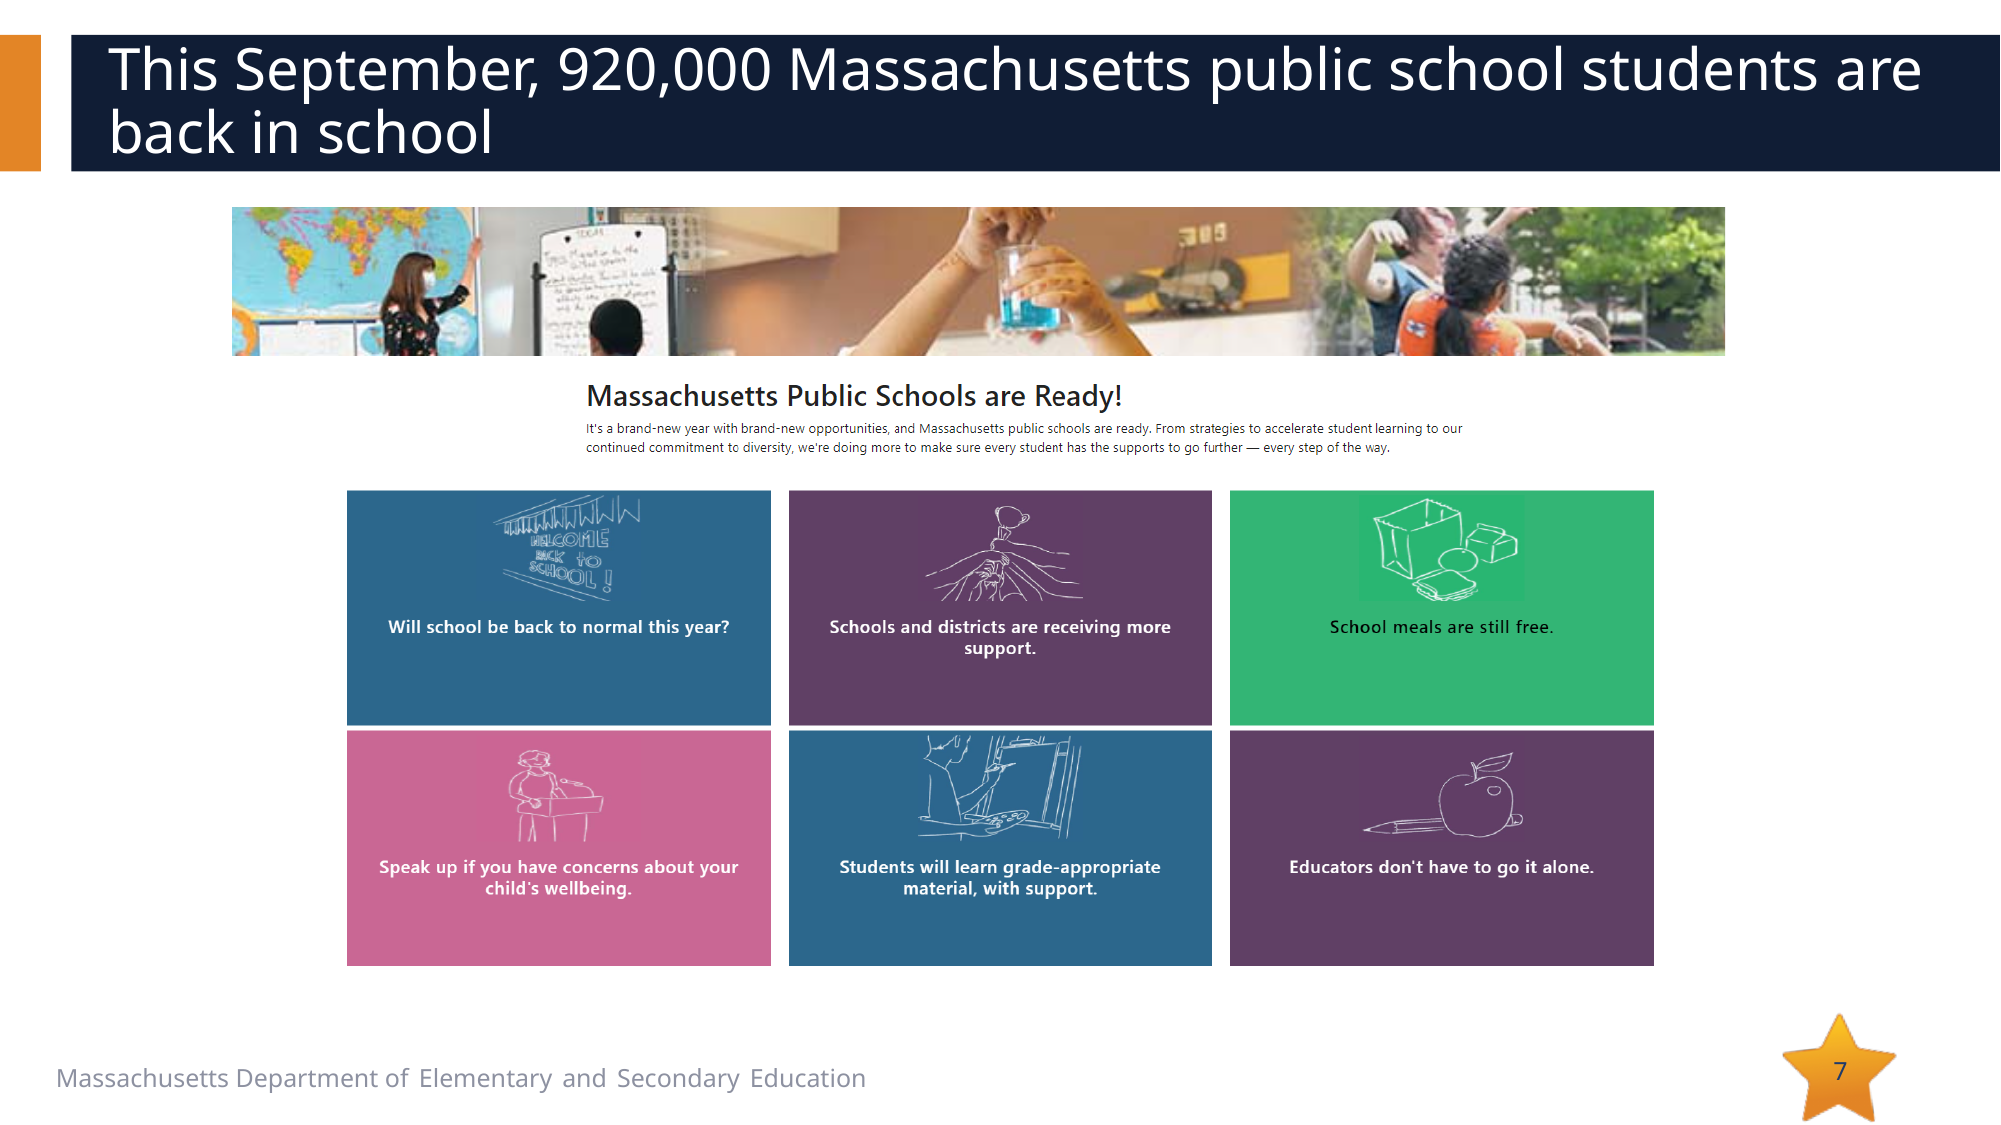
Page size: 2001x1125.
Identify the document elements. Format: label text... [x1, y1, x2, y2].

title This September, 920,000 Massachusetts public school students are back in school [93, 47, 1959, 159]
picture [231, 207, 1726, 466]
picture [343, 480, 1657, 973]
picture [1773, 1000, 1909, 1125]
slide_number 7 [1412, 1042, 1863, 1103]
